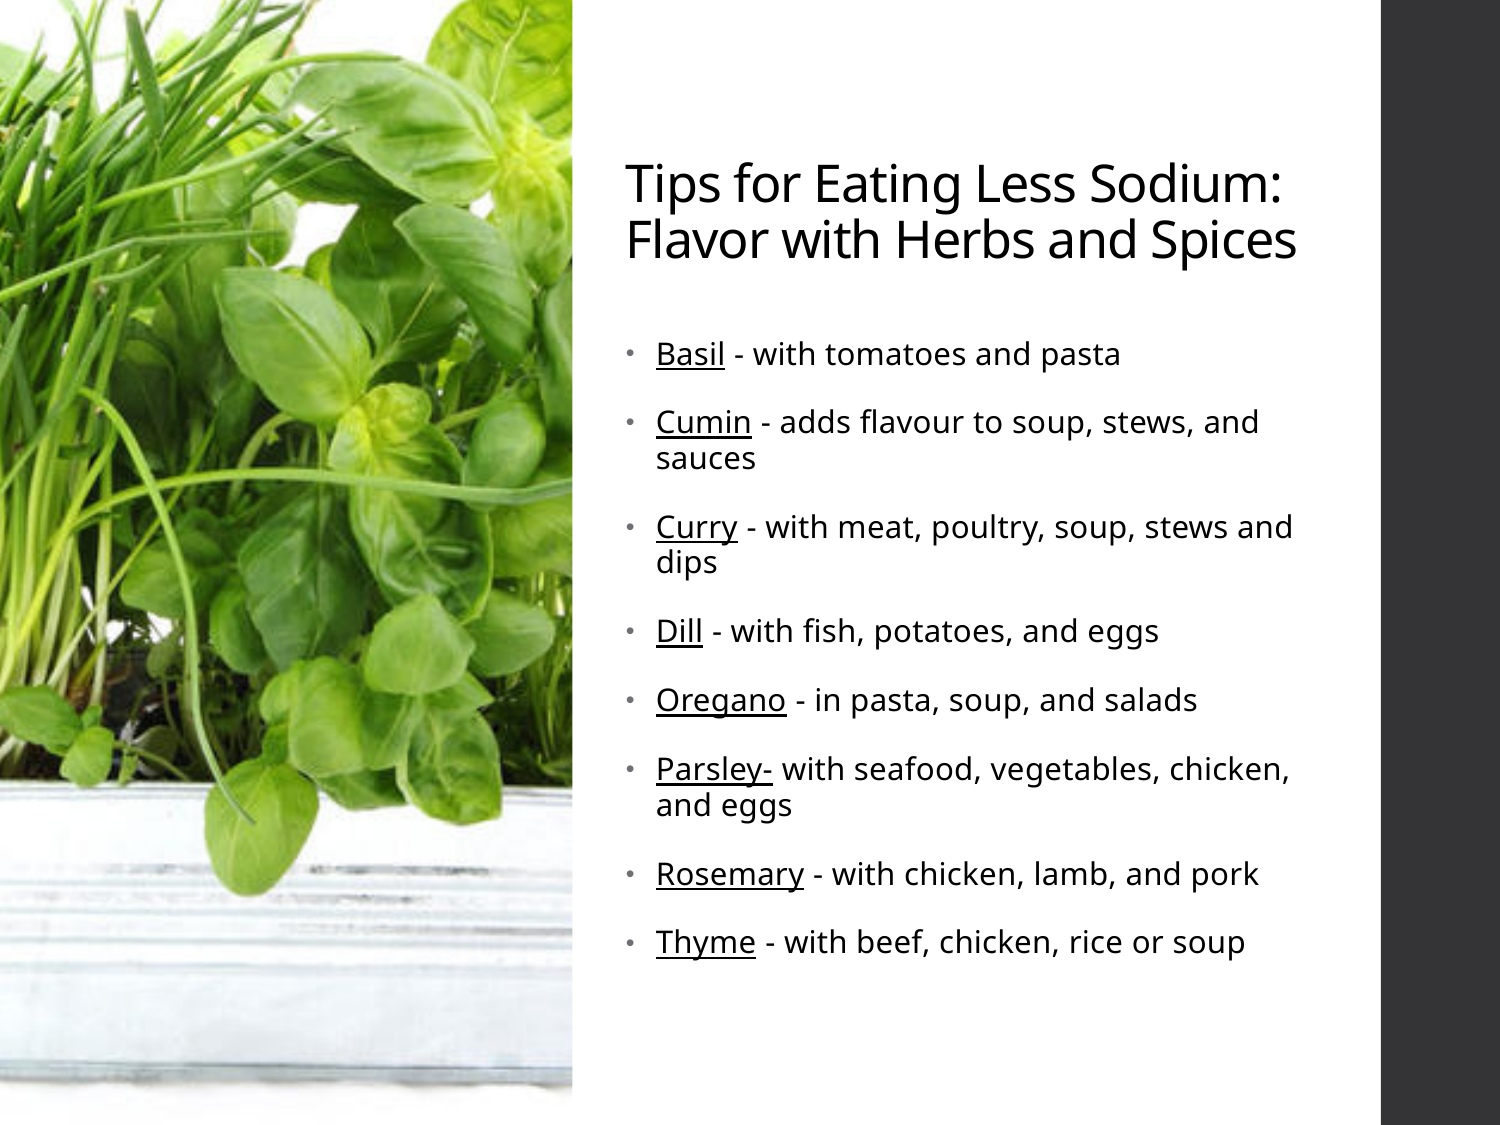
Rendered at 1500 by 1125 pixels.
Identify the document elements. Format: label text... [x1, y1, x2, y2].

list Basil - with tomatoes and pasta Cumin - adds flavour to soup, stews, and sauces Curry - with meat, poultry, soup, stews and dips Dill - with fish, potatoes, and eggs Oregano - in pasta, soup, and salads Parsley- with seafood, vegetables, chicken, and eggs Rosemary - with chicken, lamb, and pork Thyme - with beef, chicken, rice or soup [610, 328, 1351, 1014]
title Tips for Eating Less Sodium: Flavor with Herbs and Spices [610, 60, 1349, 278]
picture [0, 0, 573, 1125]
